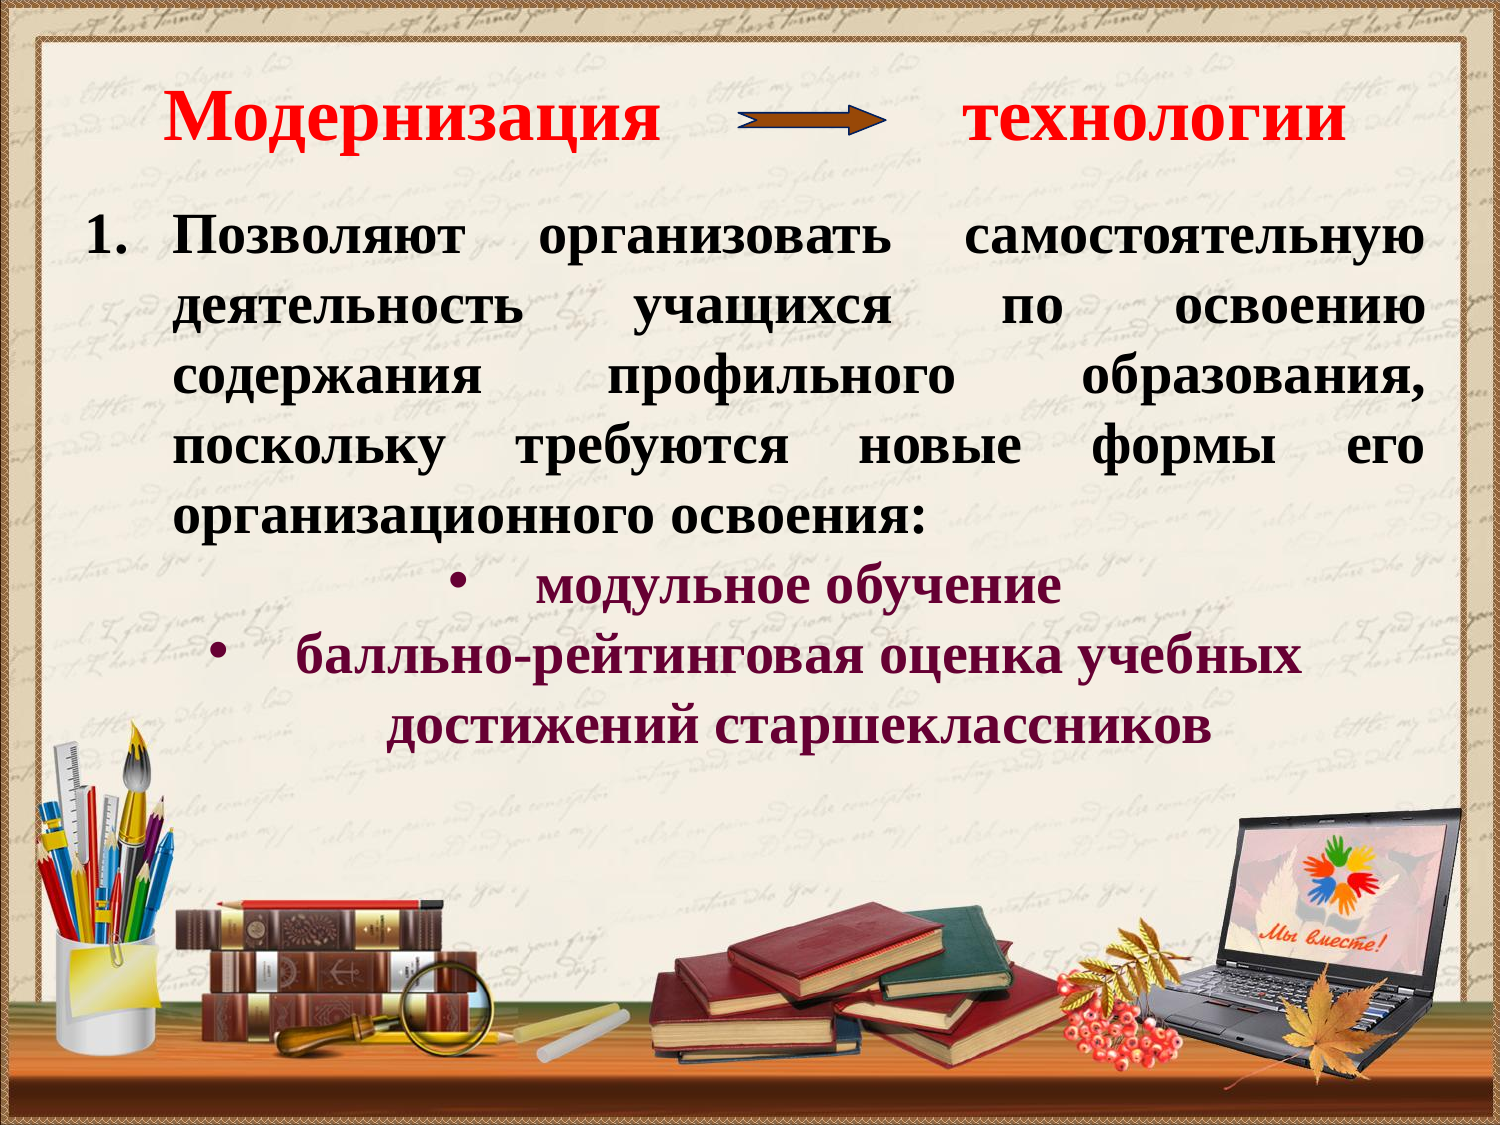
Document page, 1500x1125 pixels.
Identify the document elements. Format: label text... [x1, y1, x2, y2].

text_box [738, 105, 886, 135]
picture [0, 0, 1500, 1125]
text_box Позволяют организовать самостоятельную деятельность учащихся по освоению содержания профильного образования, поскольку требуются новые формы его организационного освоения: модульное обучение балльно-рейтинговая оценка учебных достижений старшеклассников [70, 187, 1442, 762]
text_box Модернизация технологии [70, 58, 1442, 164]
